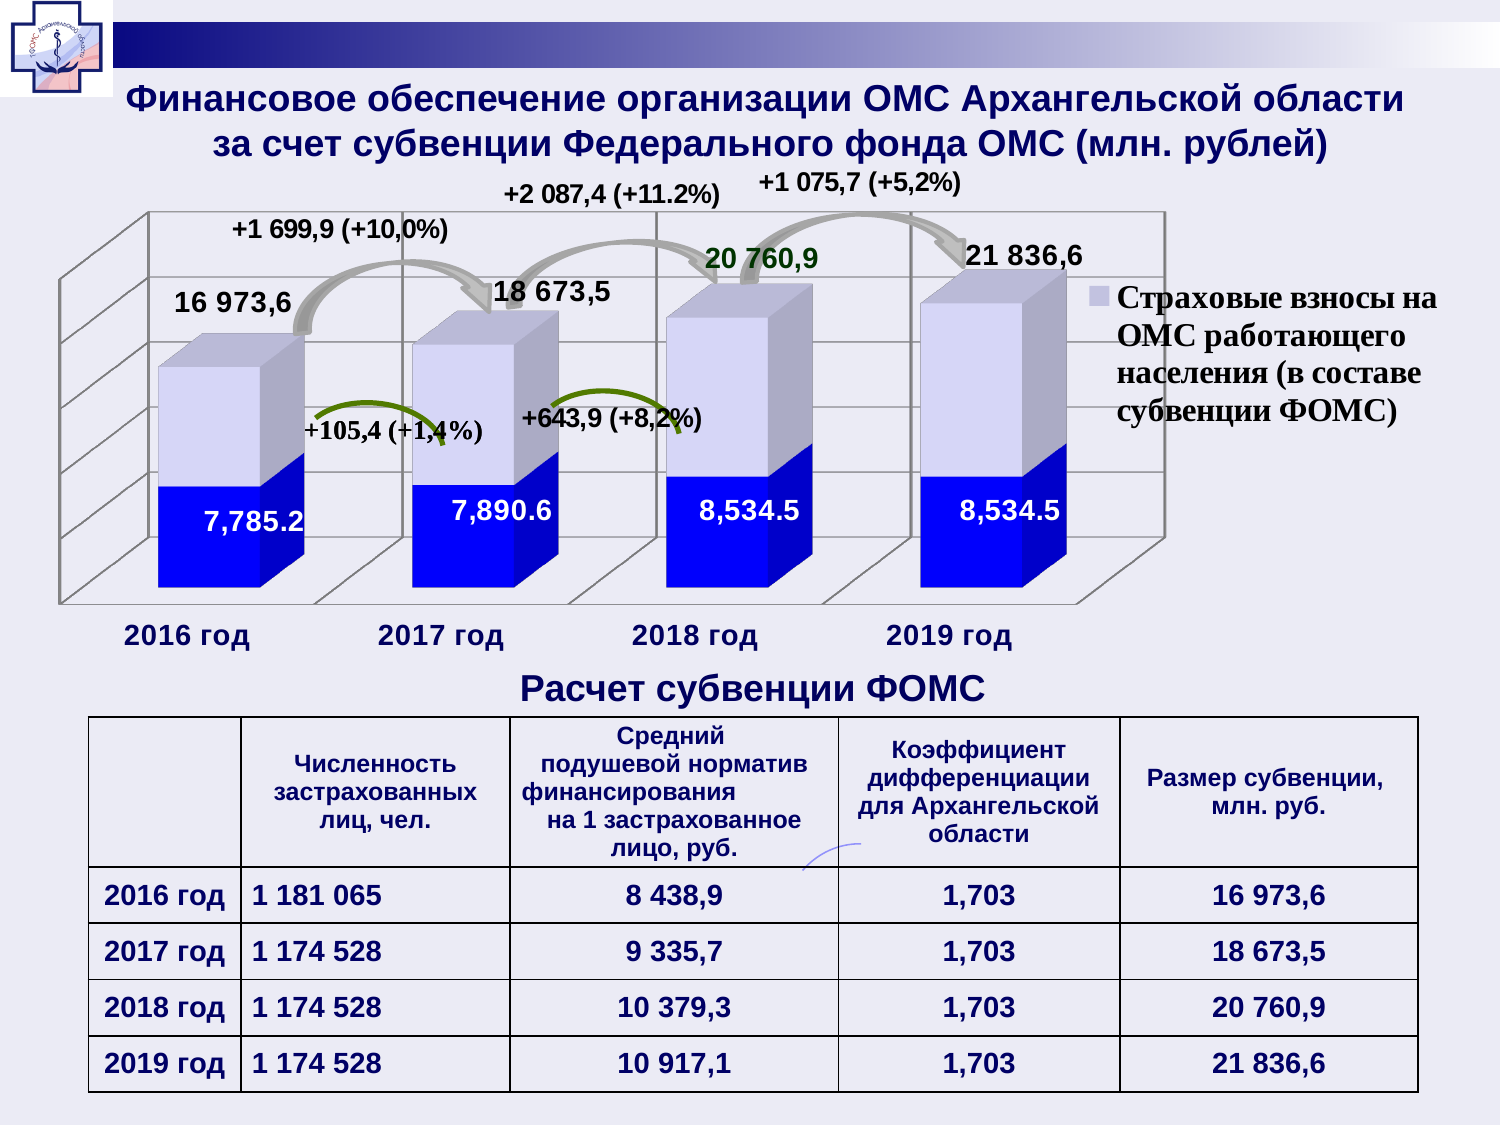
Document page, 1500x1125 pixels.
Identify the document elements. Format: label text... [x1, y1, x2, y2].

table_cell 10 917,1 [511, 1037, 838, 1091]
table_cell 2019 год [89, 1037, 240, 1091]
table_cell 16 973,6 [1121, 868, 1417, 922]
table_cell 9 335,7 [511, 924, 838, 979]
table_cell 1,703 [839, 1037, 1119, 1091]
table_cell 10 379,3 [511, 980, 838, 1035]
table_cell 1 174 528 [242, 1037, 509, 1091]
table_cell [89, 749, 240, 866]
table_cell 2016 год [89, 868, 240, 922]
table_cell Средний подушевой норматив финансирования на 1 застрахованное лицо, руб. [511, 749, 838, 866]
text_box Финансовое обеспечение организации ОМС Архангельской области за счет субвенции Федерального фонда ОМС (млн. рублей) [41, 66, 1500, 172]
table_cell 2018 год [89, 980, 240, 1035]
table_cell Коэффициент дифференциации для Архангельской области [839, 749, 1119, 866]
table_cell 1 181 065 [242, 868, 509, 922]
chart [52, 160, 1459, 740]
picture [0, 0, 113, 97]
table_cell 21 836,6 [1121, 1037, 1417, 1091]
table_cell 1 174 528 [242, 924, 509, 979]
table_cell Размер субвенции, млн. руб. [1121, 749, 1417, 866]
table_cell 2017 год [89, 924, 240, 979]
table_cell 1,703 [839, 924, 1119, 979]
table_cell 20 760,9 [1121, 980, 1417, 1035]
table_cell 1 174 528 [242, 980, 509, 1035]
table_cell Численность застрахованных лиц, чел. [242, 749, 509, 866]
table_cell 8 438,9 [511, 868, 838, 922]
table_cell 1,703 [839, 868, 1119, 922]
table_cell 18 673,5 [1121, 924, 1417, 979]
table_cell 1,703 [839, 980, 1119, 1035]
